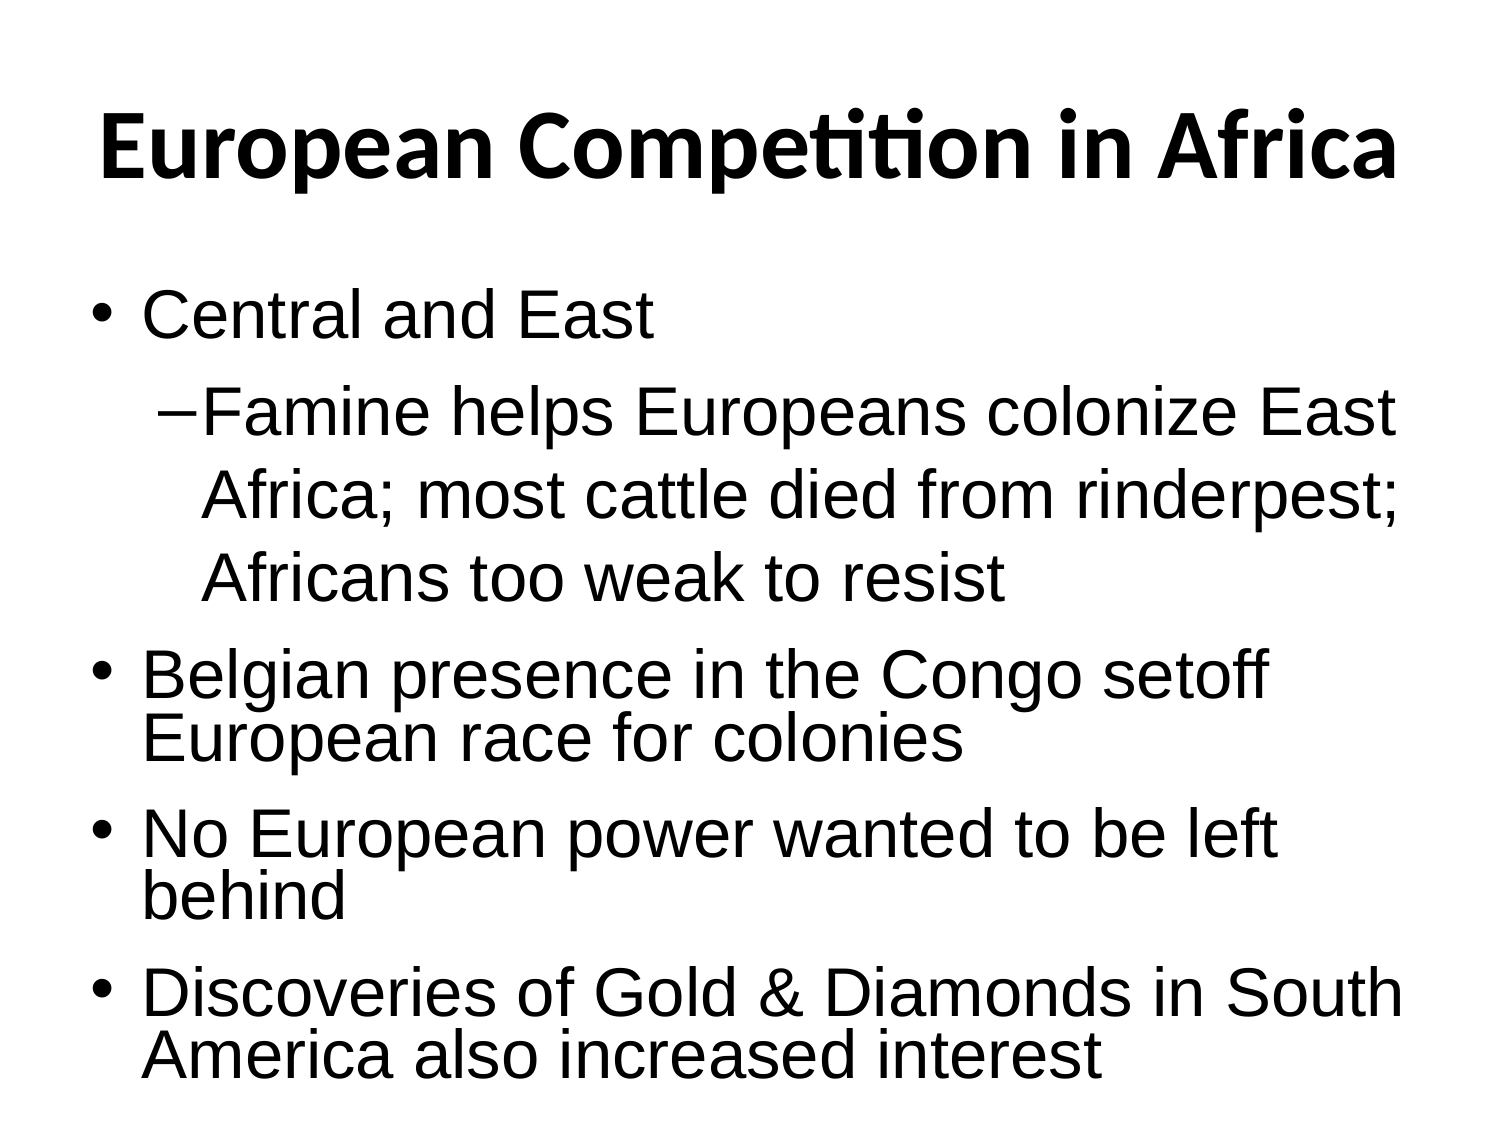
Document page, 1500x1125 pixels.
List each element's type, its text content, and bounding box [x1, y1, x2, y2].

title European Competition in Africa [75, 45, 1425, 233]
list Central and East Famine helps Europeans colonize East Africa; most cattle died from rinderpest; Africans too weak to resist Belgian presence in the Congo setoff European race for colonies No European power wanted to be left behind Discoveries of Gold & Diamonds in South America also increased interest [75, 262, 1425, 1100]
